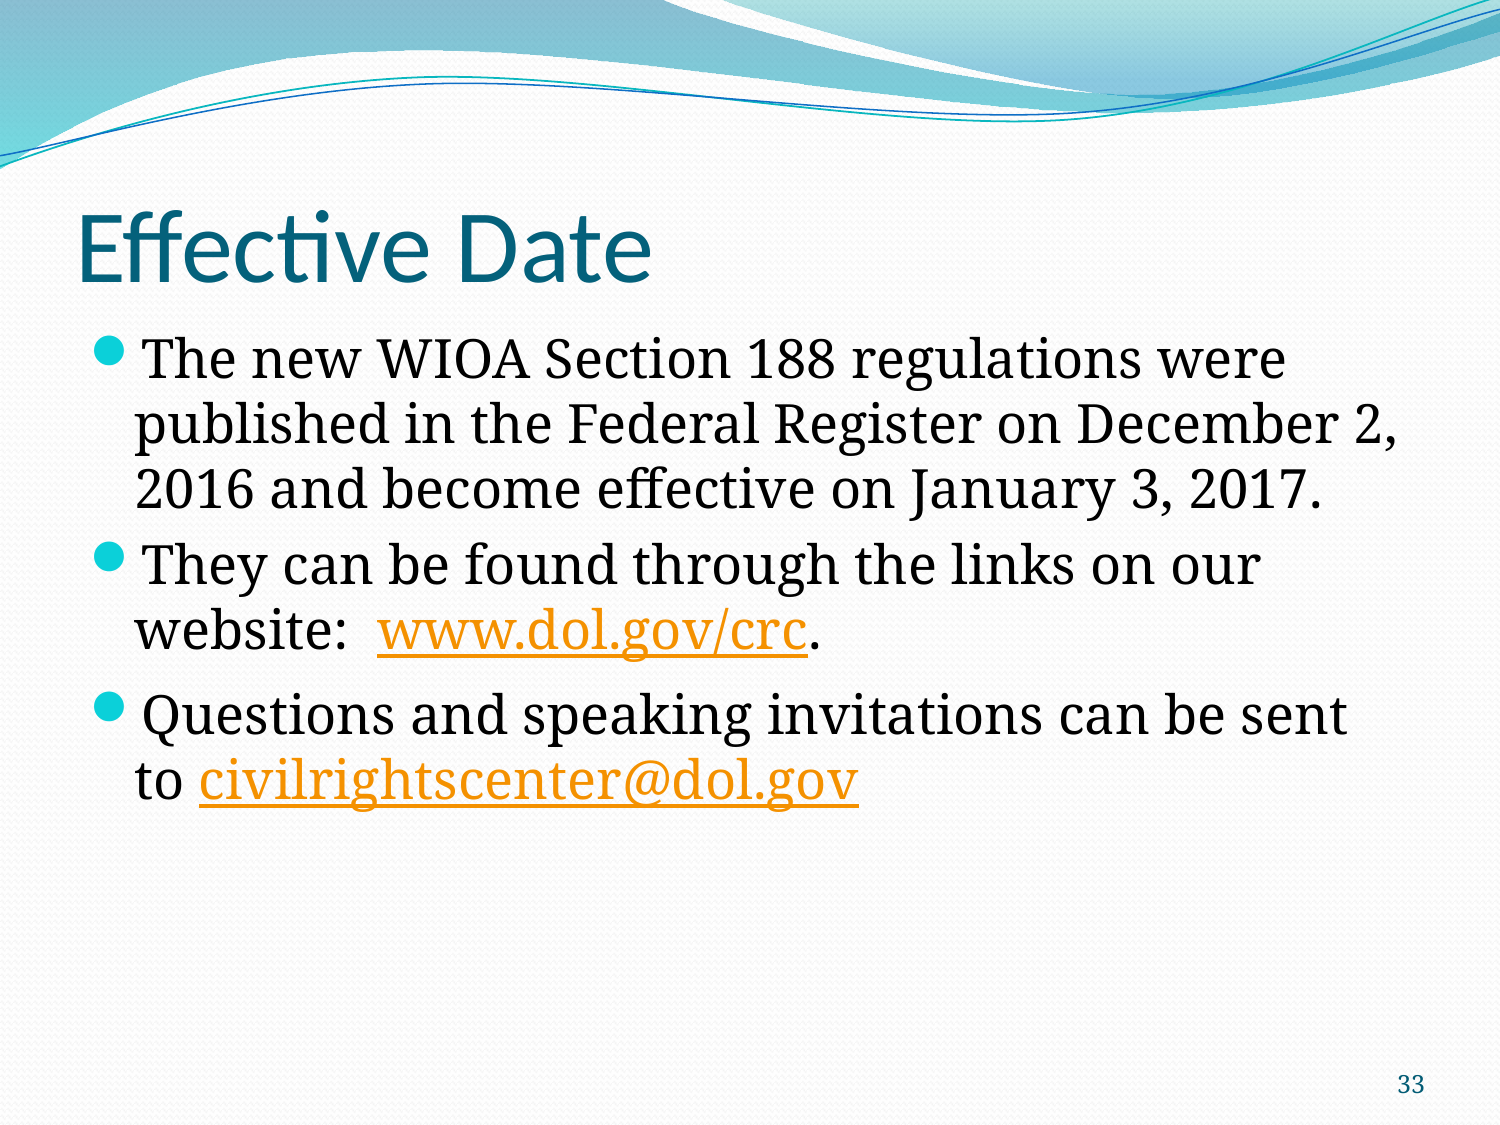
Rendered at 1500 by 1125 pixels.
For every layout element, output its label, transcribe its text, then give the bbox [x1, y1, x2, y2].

title Effective Date [75, 115, 1425, 303]
slide_number 33 [1299, 1042, 1425, 1103]
list The new WIOA Section 188 regulations were published in the Federal Register on December 2, 2016 and become effective on January 3, 2017. They can be found through the links on our website: www.dol.gov/crc. Questions and speaking invitations can be sent to civilrightscenter@dol.gov [75, 317, 1425, 1038]
